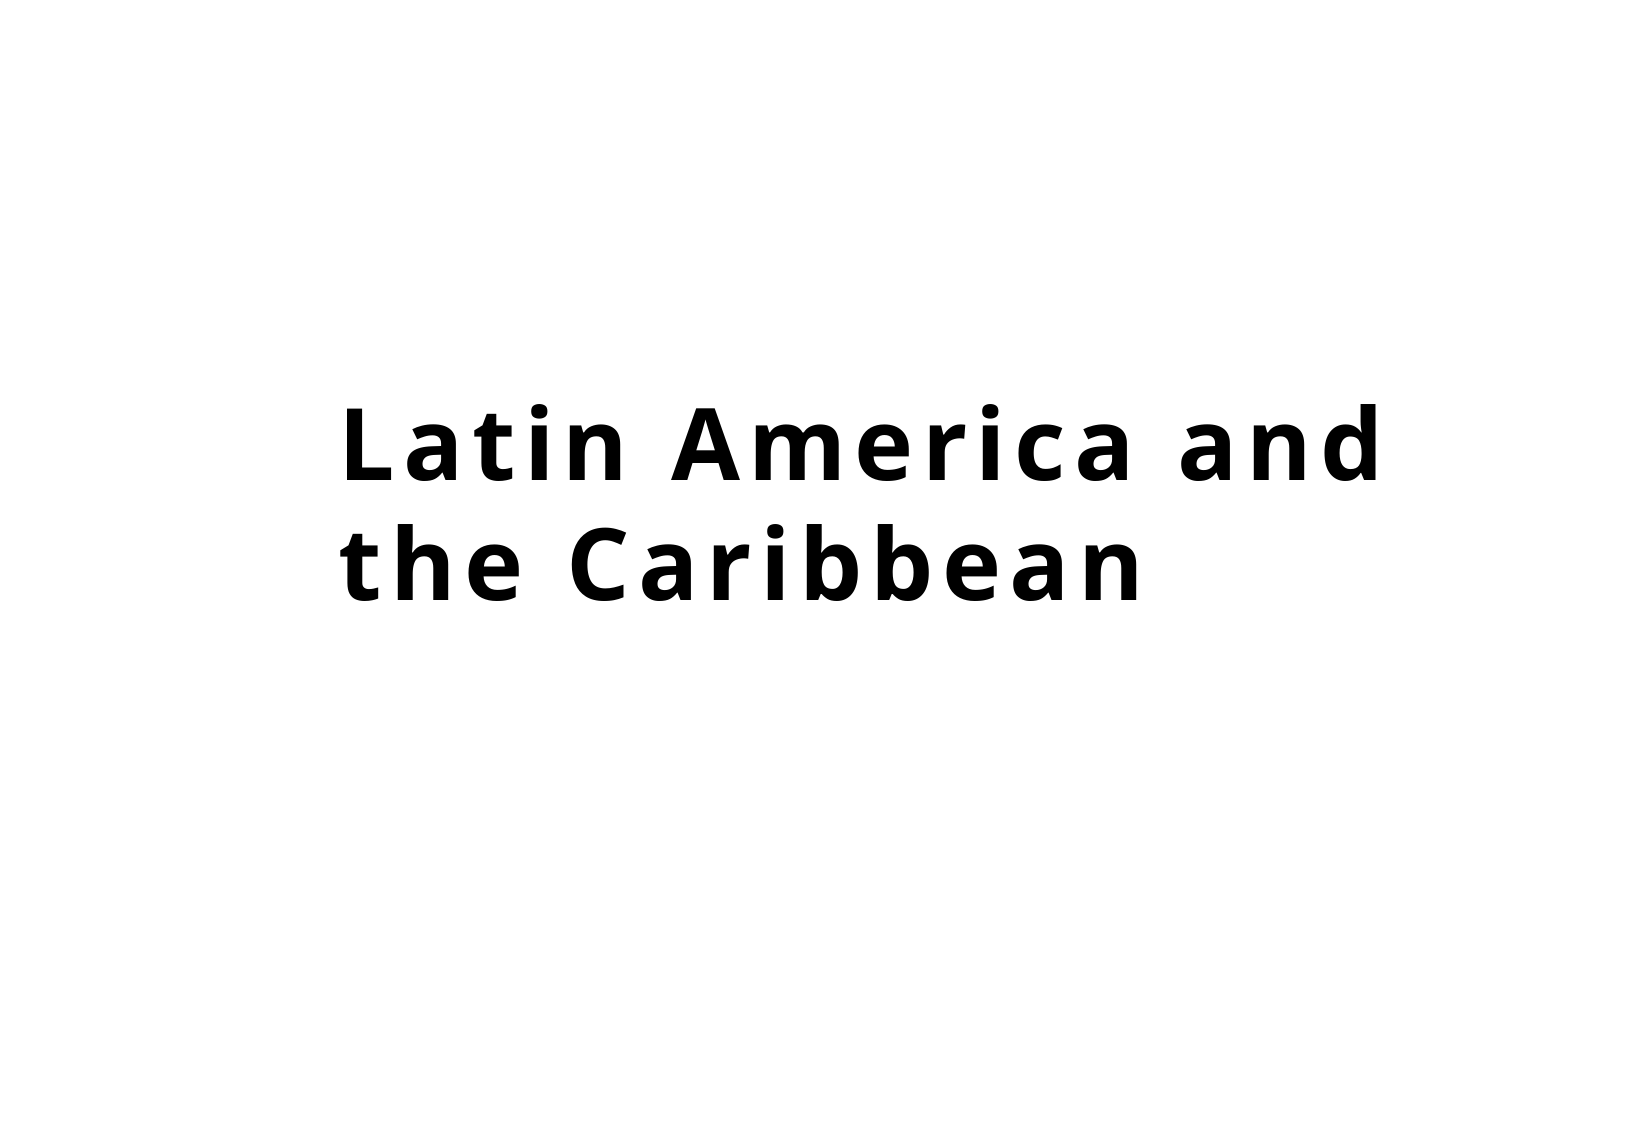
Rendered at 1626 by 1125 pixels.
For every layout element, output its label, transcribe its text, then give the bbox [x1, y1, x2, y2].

text_box Latin America and the Caribbean [0, 373, 1625, 629]
